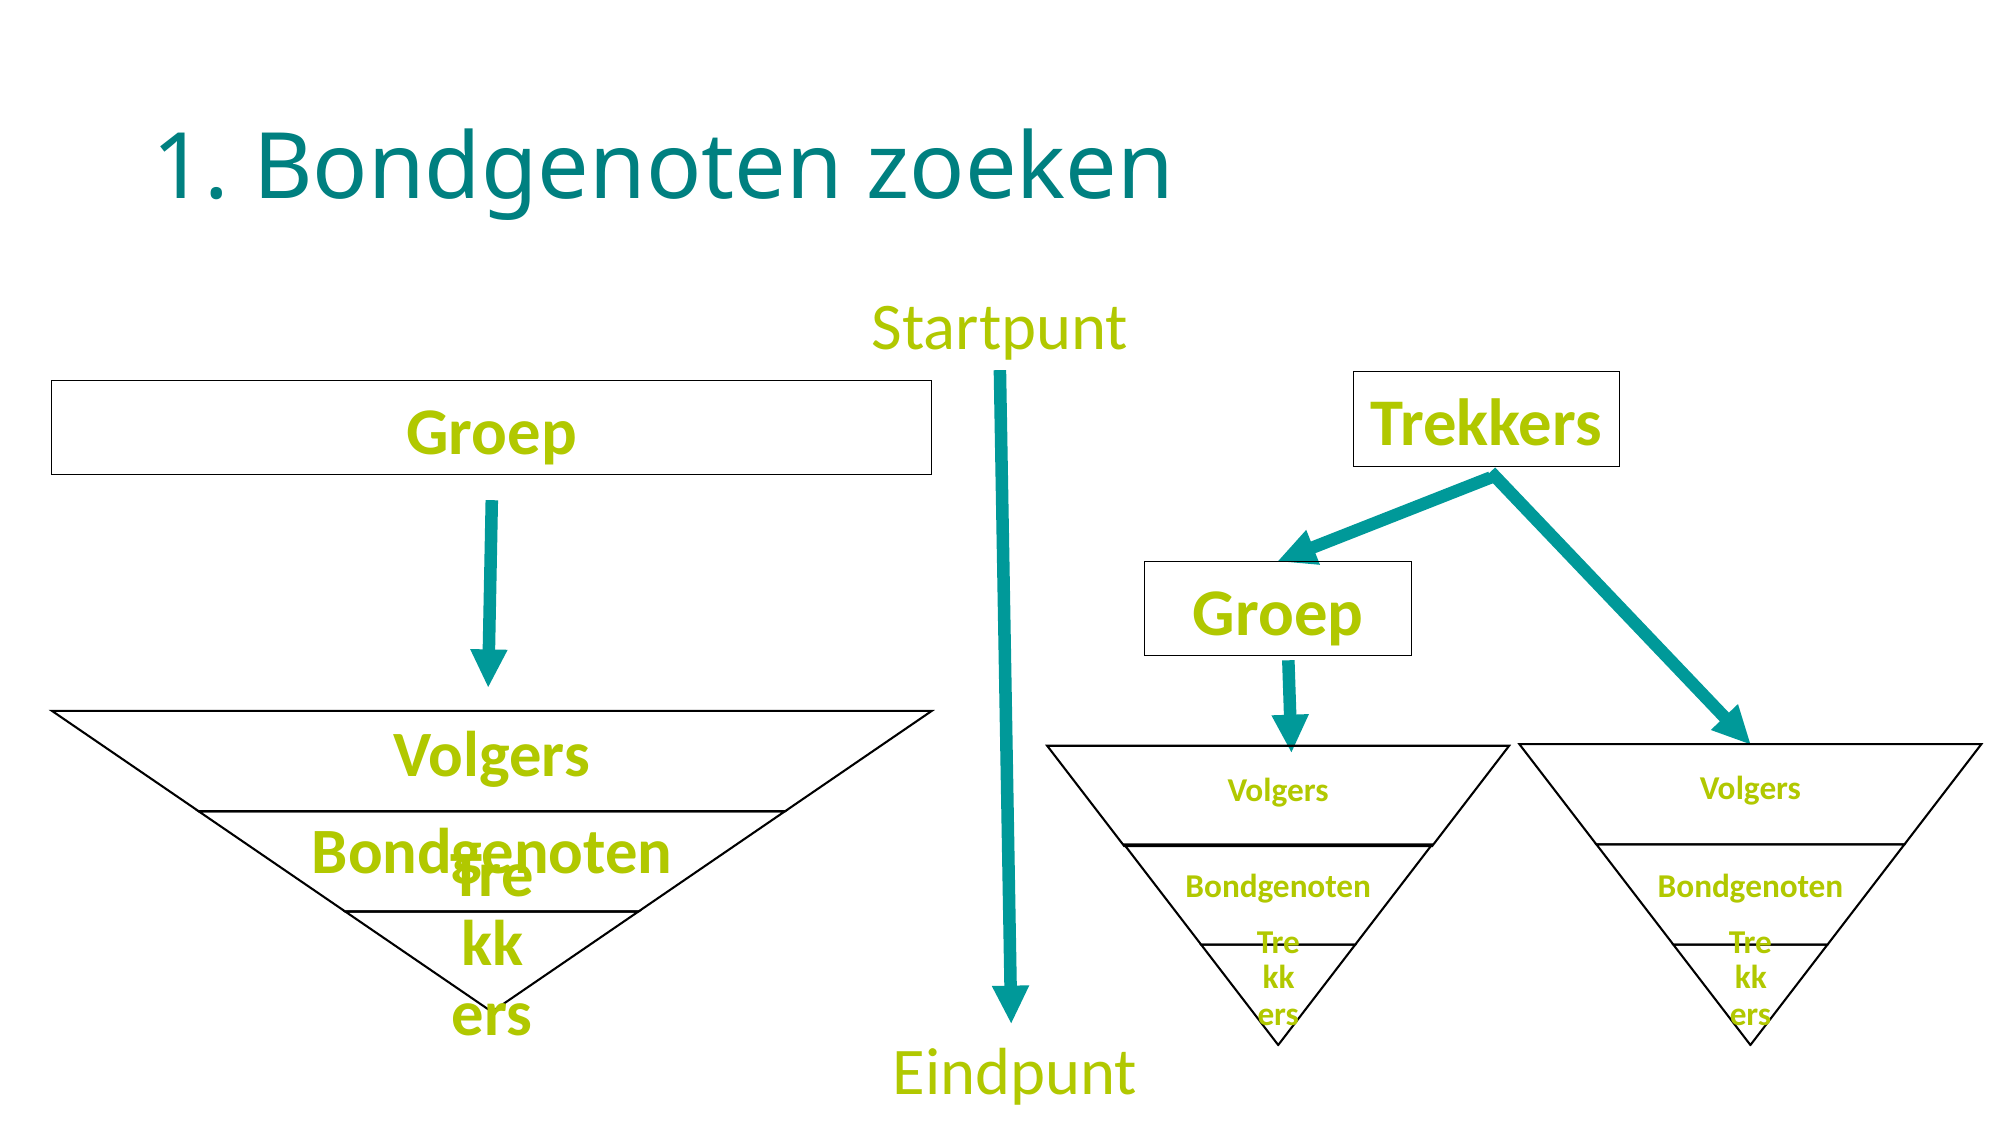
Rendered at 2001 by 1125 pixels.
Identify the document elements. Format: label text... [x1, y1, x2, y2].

title 1. Bondgenoten zoeken [137, 59, 1863, 278]
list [51, 710, 932, 1012]
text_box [1519, 744, 1982, 1045]
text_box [1490, 471, 1751, 745]
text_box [488, 500, 492, 687]
text_box Trekkers [1353, 371, 1620, 467]
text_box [999, 371, 1012, 1024]
text_box Startpunt [856, 275, 1144, 371]
text_box Groep [51, 380, 932, 475]
text_box Groep [1144, 561, 1412, 656]
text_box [1047, 744, 1510, 1045]
text_box Eindpunt [877, 1020, 1153, 1116]
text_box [1278, 477, 1491, 562]
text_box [1288, 660, 1292, 744]
